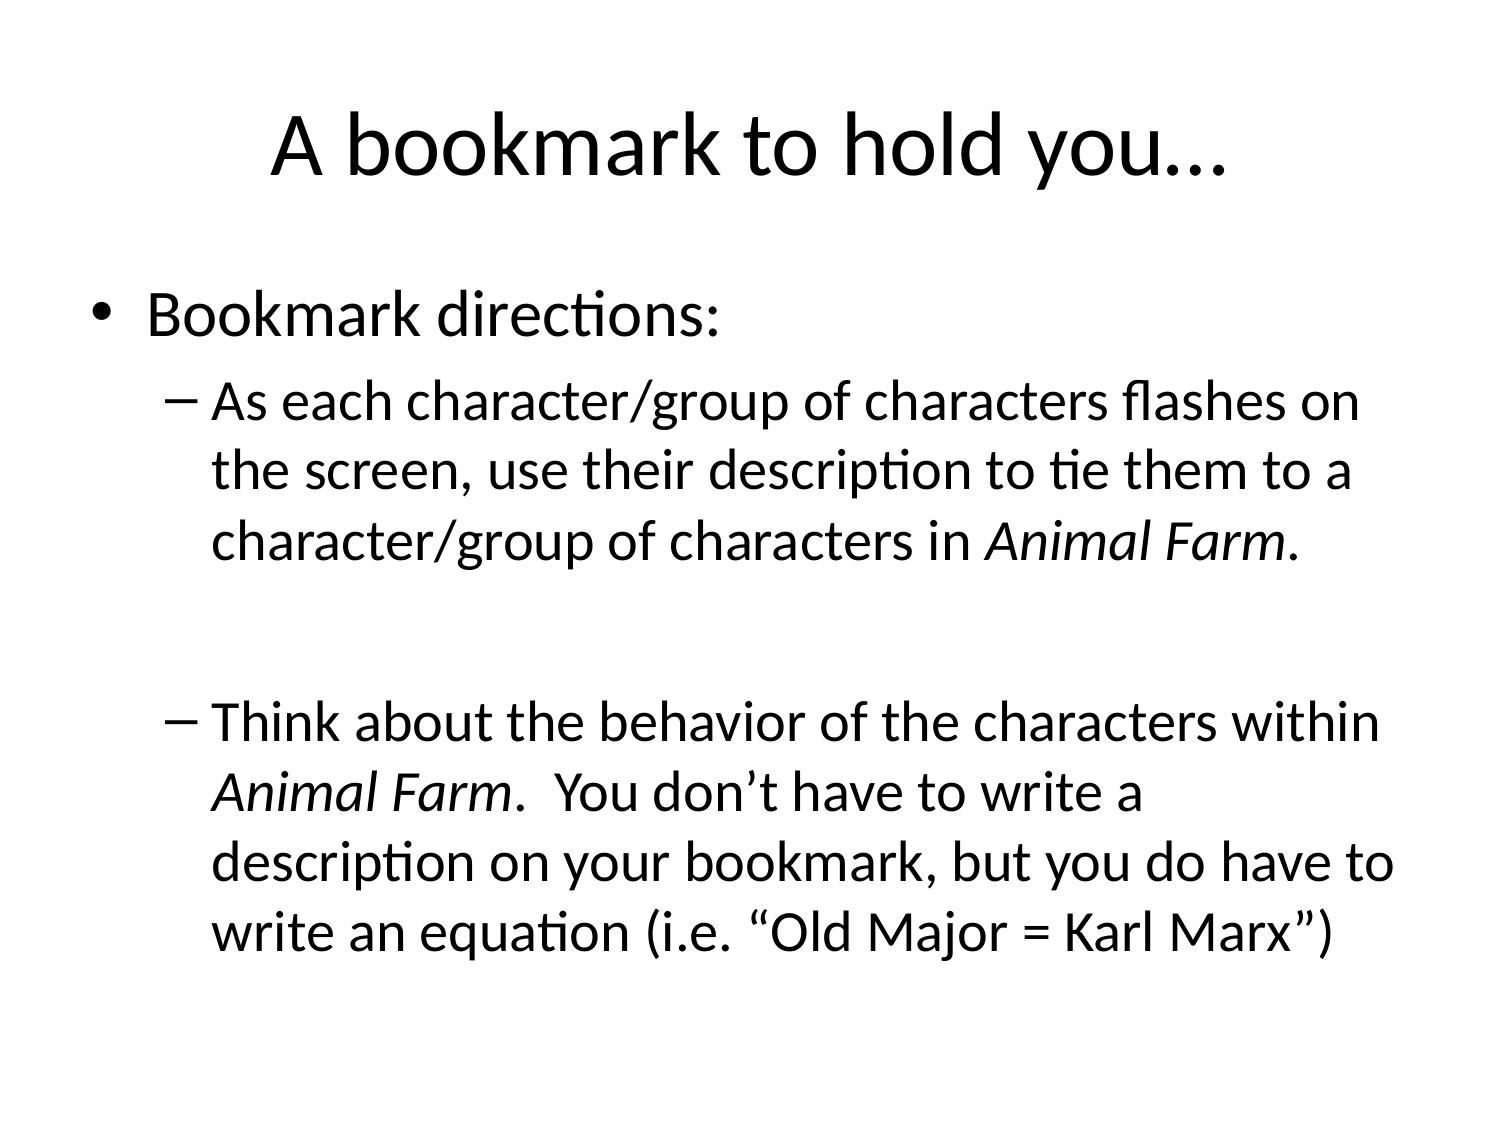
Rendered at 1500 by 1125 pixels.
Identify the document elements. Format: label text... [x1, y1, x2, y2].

list Bookmark directions: As each character/group of characters flashes on the screen, use their description to tie them to a character/group of characters in Animal Farm. Think about the behavior of the characters within Animal Farm. You don’t have to write a description on your bookmark, but you do have to write an equation (i.e. “Old Major = Karl Marx”) [75, 262, 1425, 1005]
title A bookmark to hold you… [75, 45, 1425, 233]
